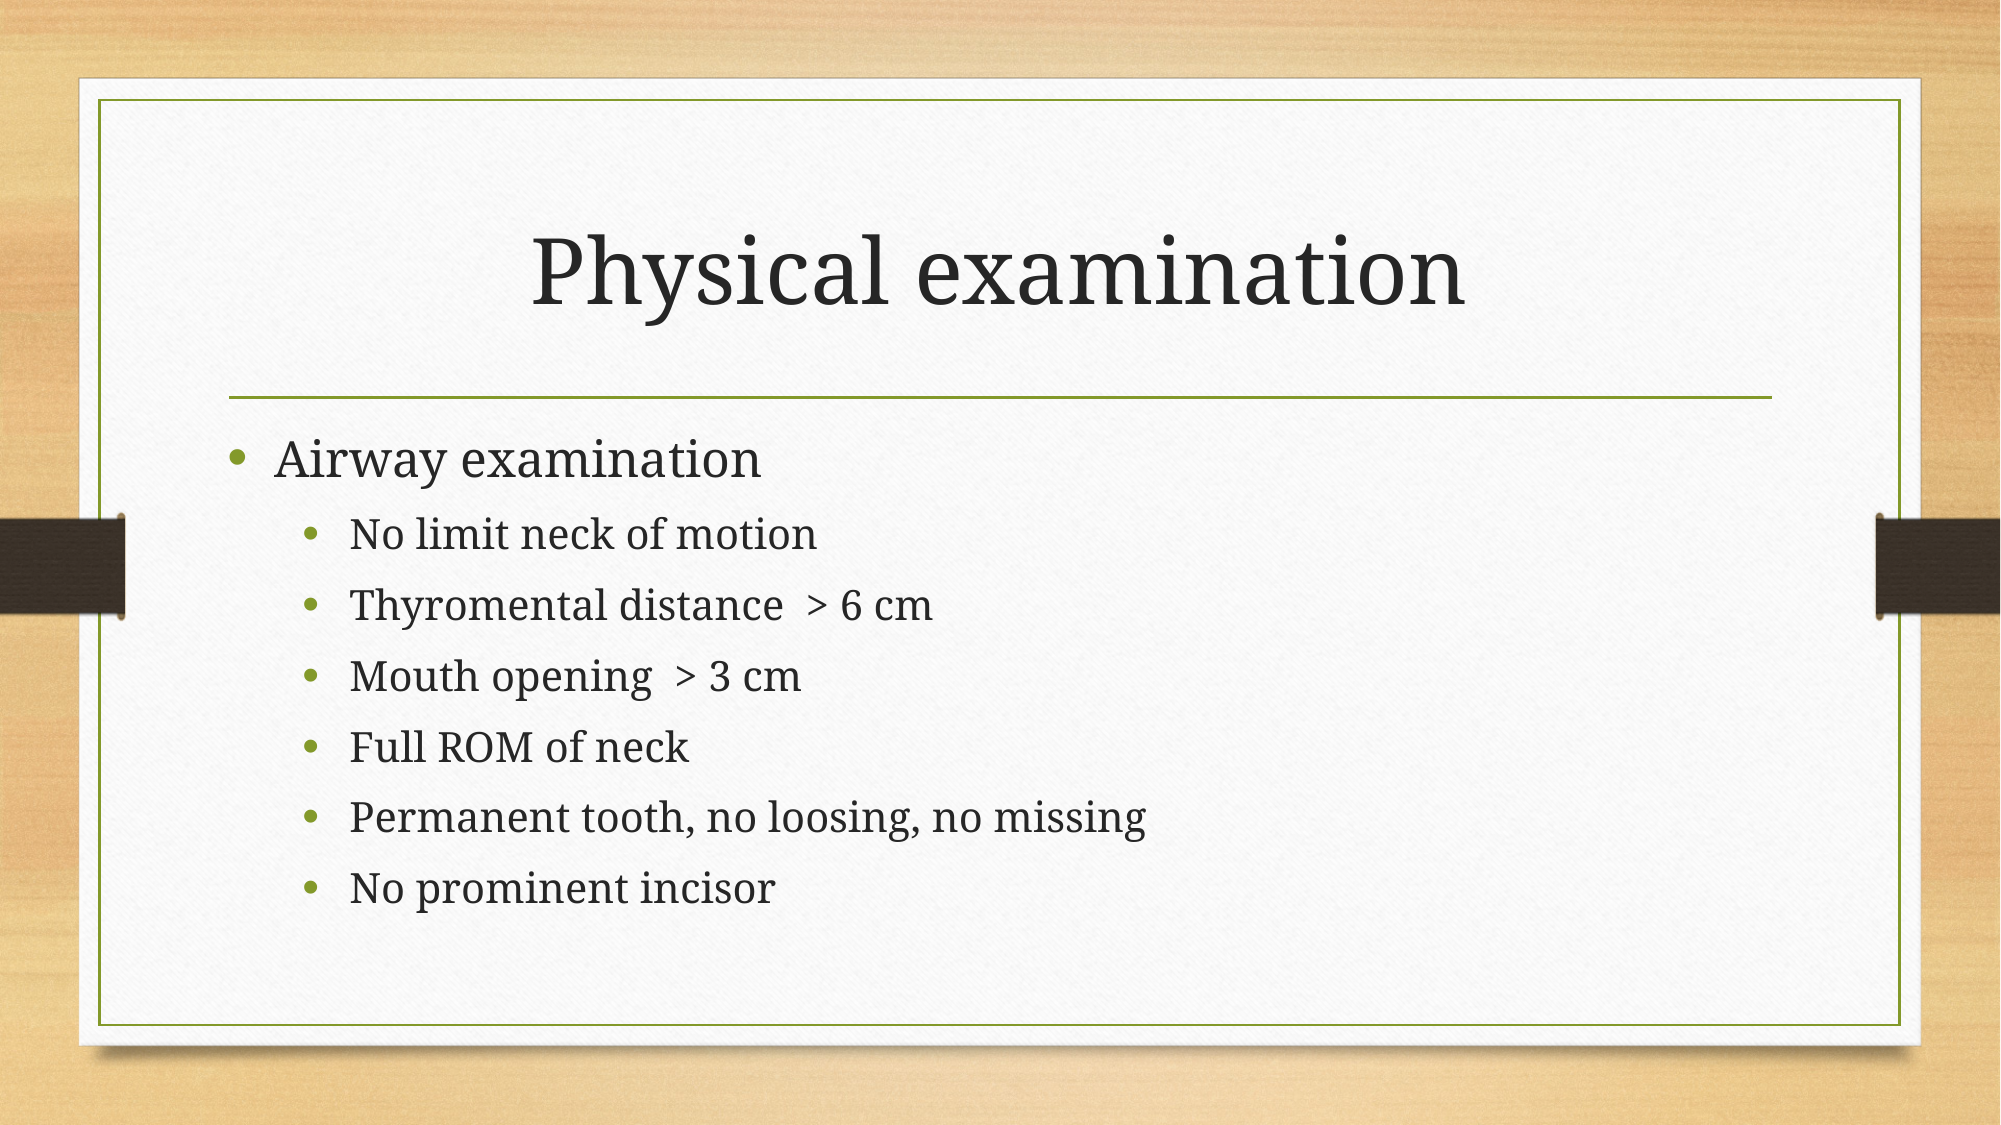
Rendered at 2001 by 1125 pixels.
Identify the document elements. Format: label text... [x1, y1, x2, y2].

list Airway examination No limit neck of motion Thyromental distance > 6 cm Mouth opening > 3 cm Full ROM of neck Permanent tooth, no loosing, no missing No prominent incisor [212, 419, 1788, 964]
picture [0, 0, 2001, 1125]
title Physical examination [212, 161, 1788, 375]
